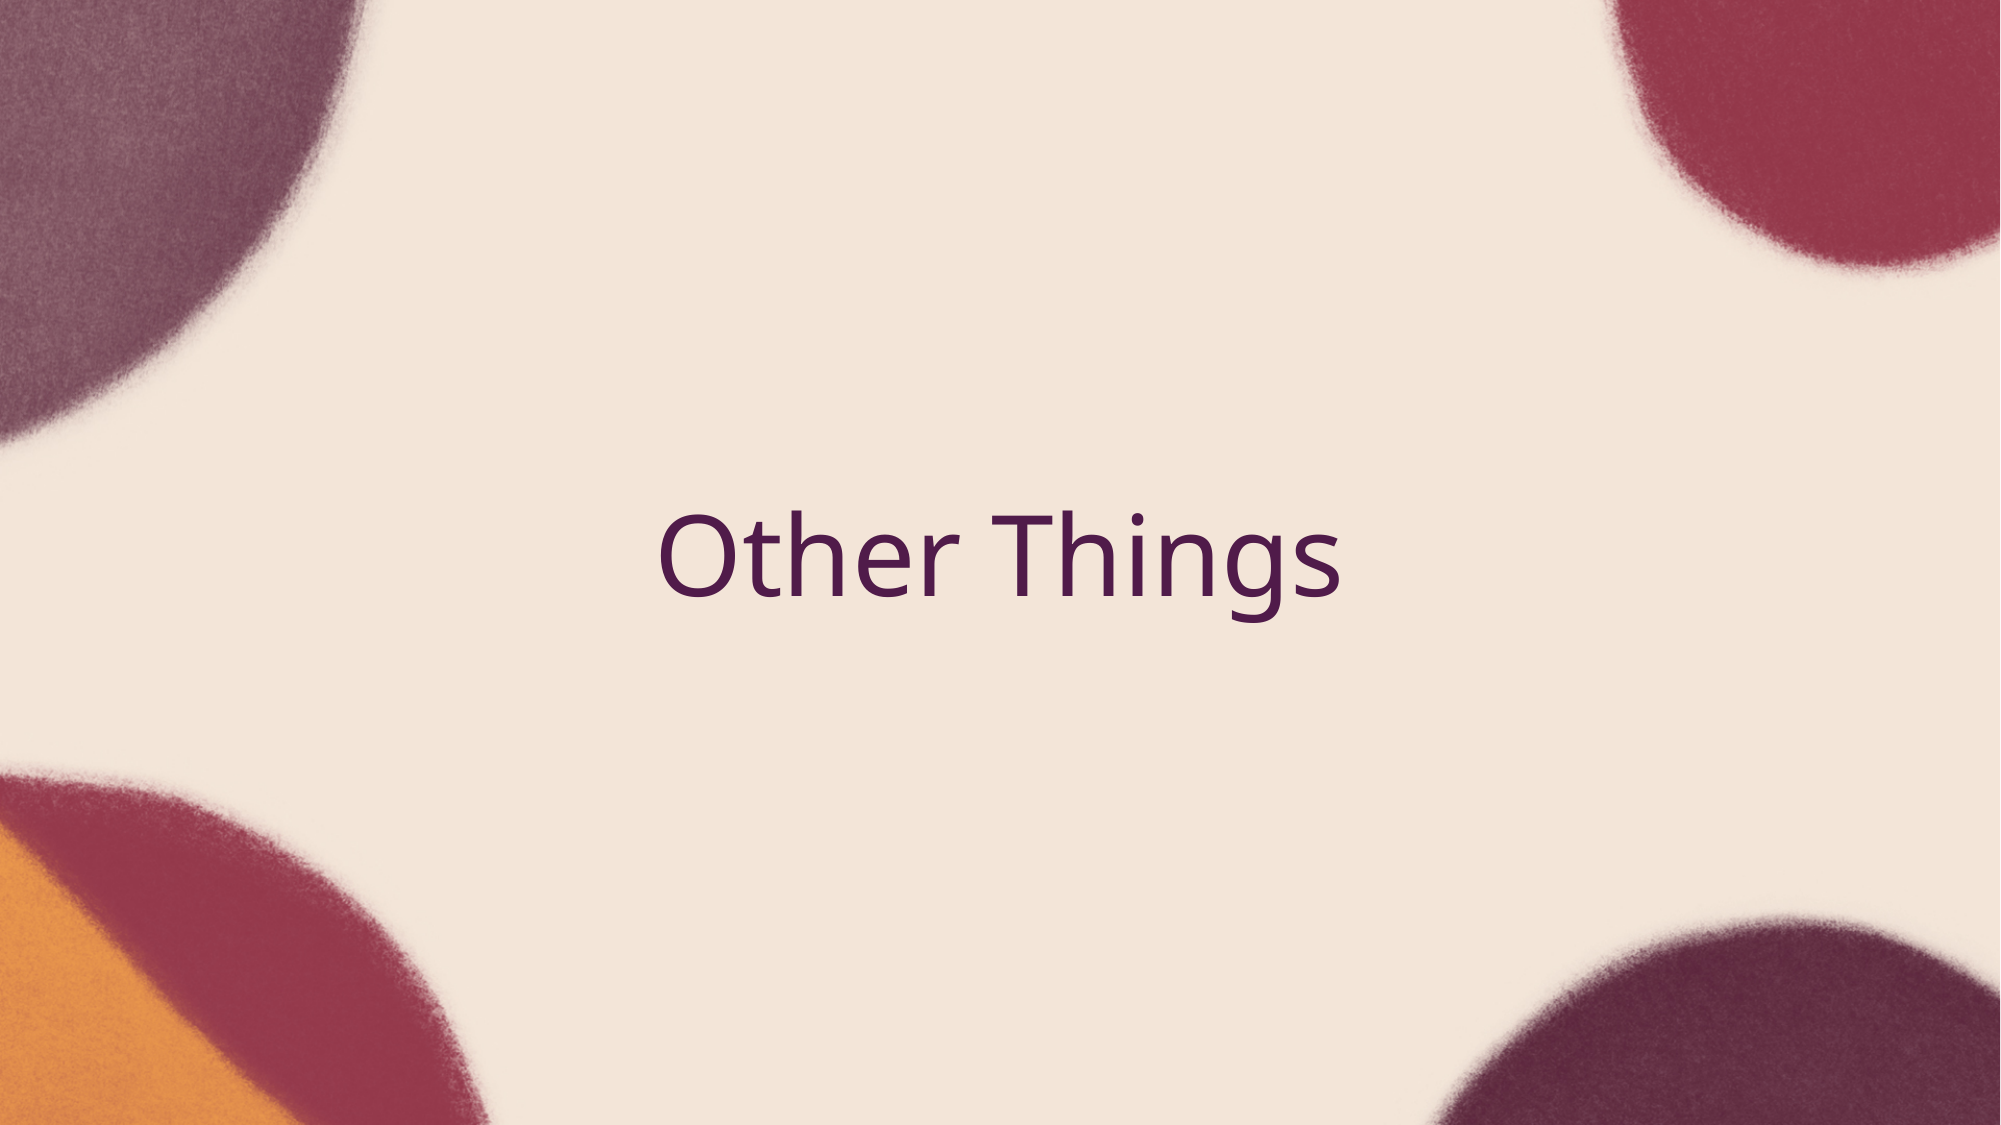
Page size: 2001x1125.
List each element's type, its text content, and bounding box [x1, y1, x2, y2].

picture [0, 0, 2001, 1125]
text_box Other Things [427, 316, 1573, 805]
text_box [637, 419, 1573, 782]
